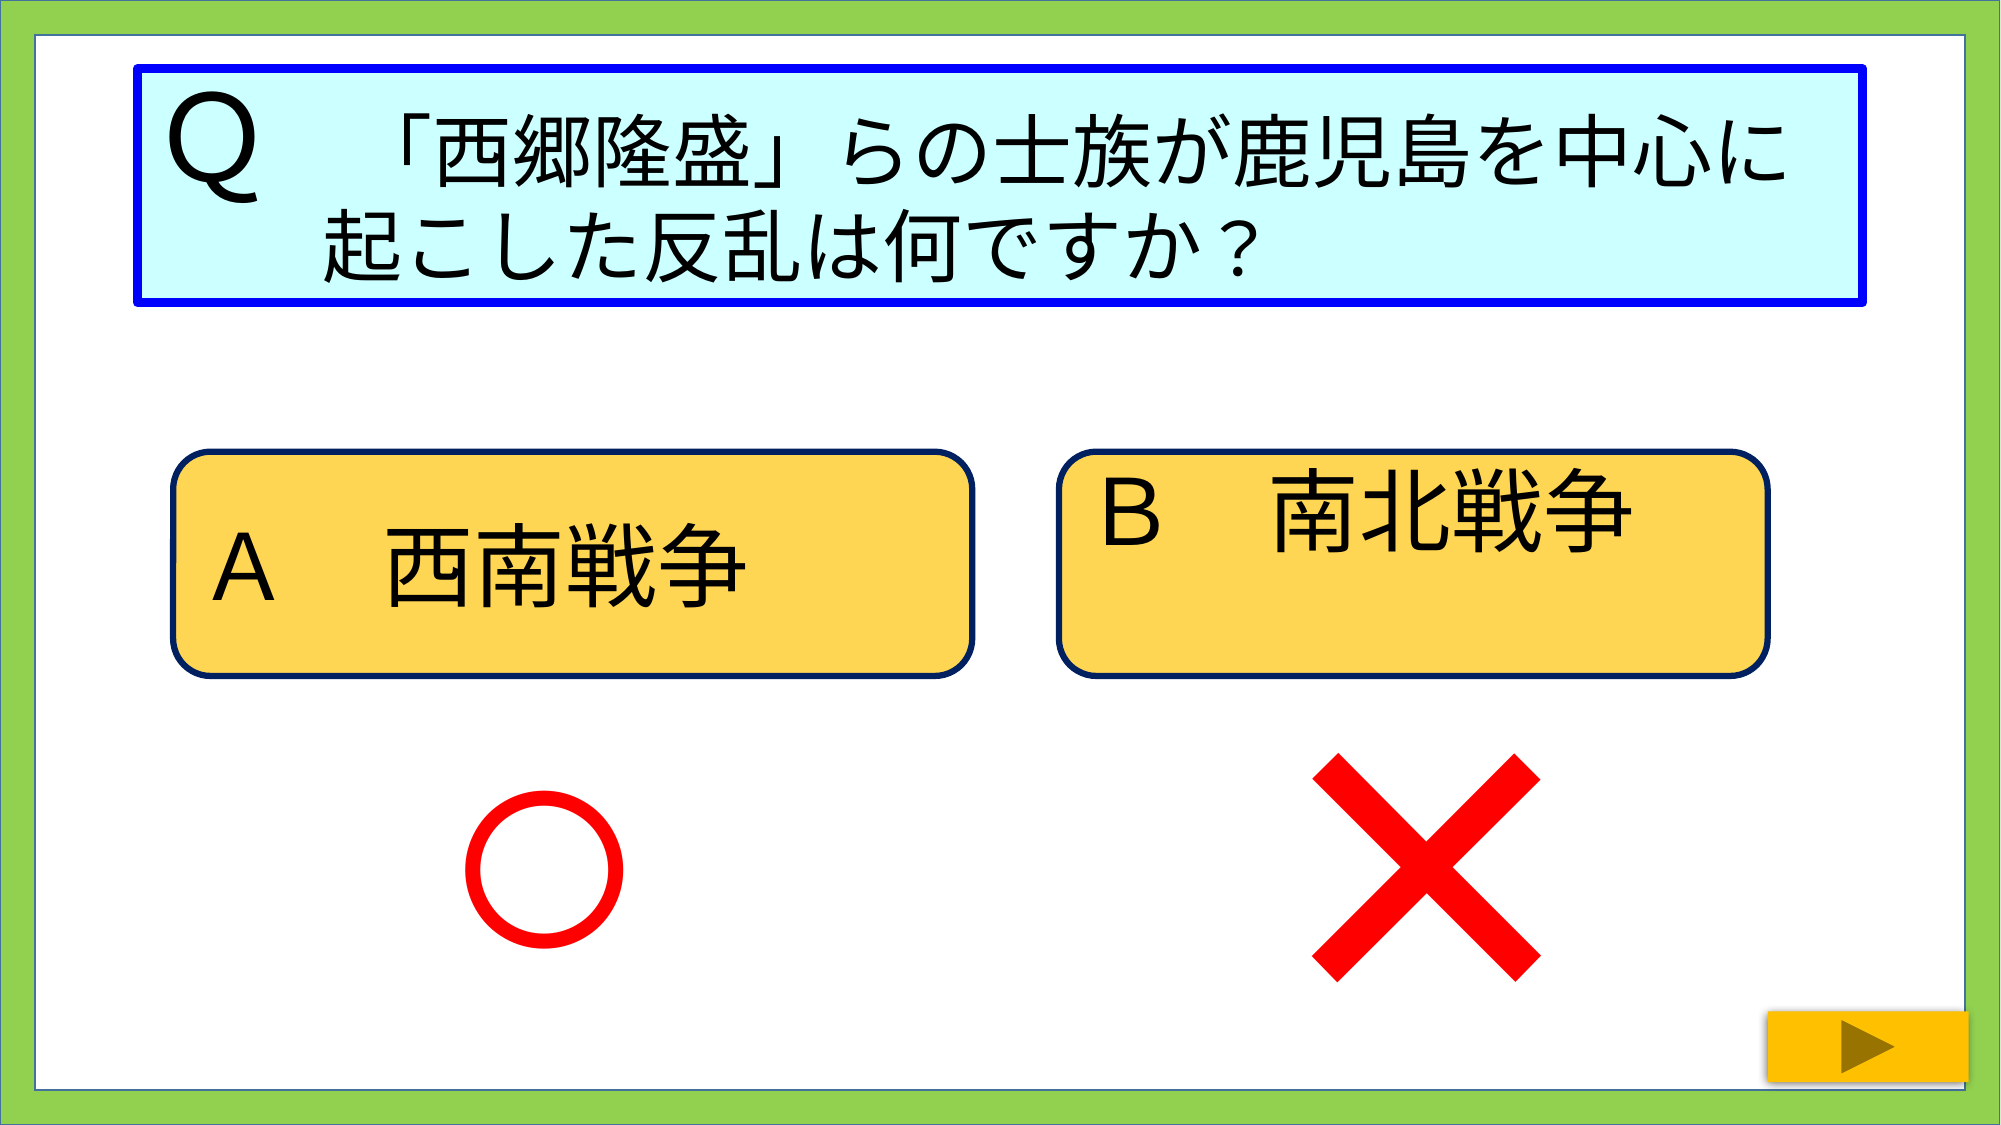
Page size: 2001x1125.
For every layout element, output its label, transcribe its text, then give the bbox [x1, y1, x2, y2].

text_box [1767, 1011, 1969, 1083]
text_box Ｂ 南北戦争 [1058, 451, 1768, 676]
title Ｑ 「西郷隆盛」らの士族が鹿児島を中心に起こした反乱は何ですか？ [137, 68, 1863, 303]
text_box ○ [337, 611, 751, 1057]
text_box × [1220, 517, 1634, 1125]
text_box Ａ 西南戦争 [173, 451, 973, 676]
